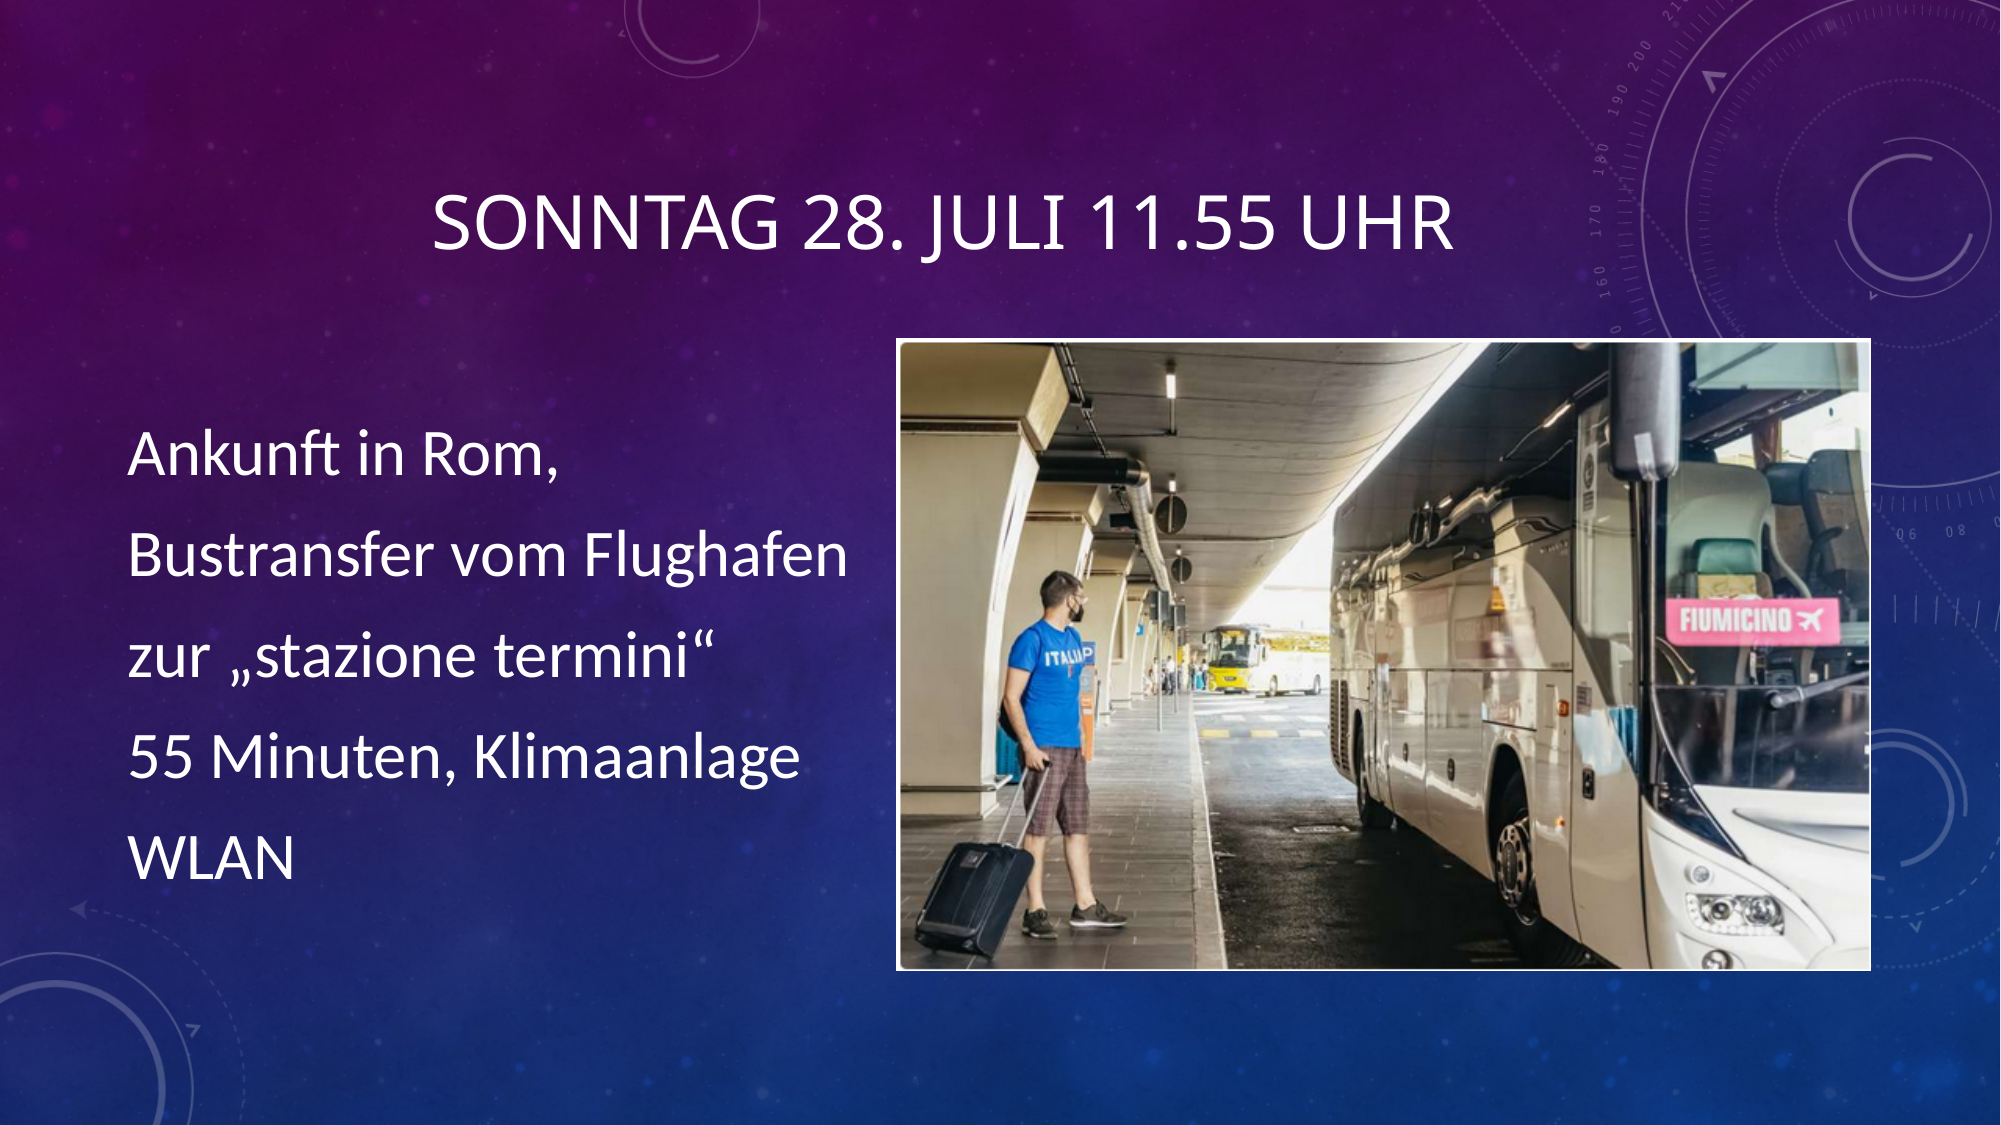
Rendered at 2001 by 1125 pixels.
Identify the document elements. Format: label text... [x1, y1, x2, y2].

list Ankunft in Rom, Bustransfer vom Flughafen zur „stazione termini“ 55 Minuten, Klimaanlage WLAN [112, 351, 890, 950]
title Sonntag 28. Juli 11.55 Uhr [112, 99, 1775, 339]
picture [0, 0, 2001, 1125]
